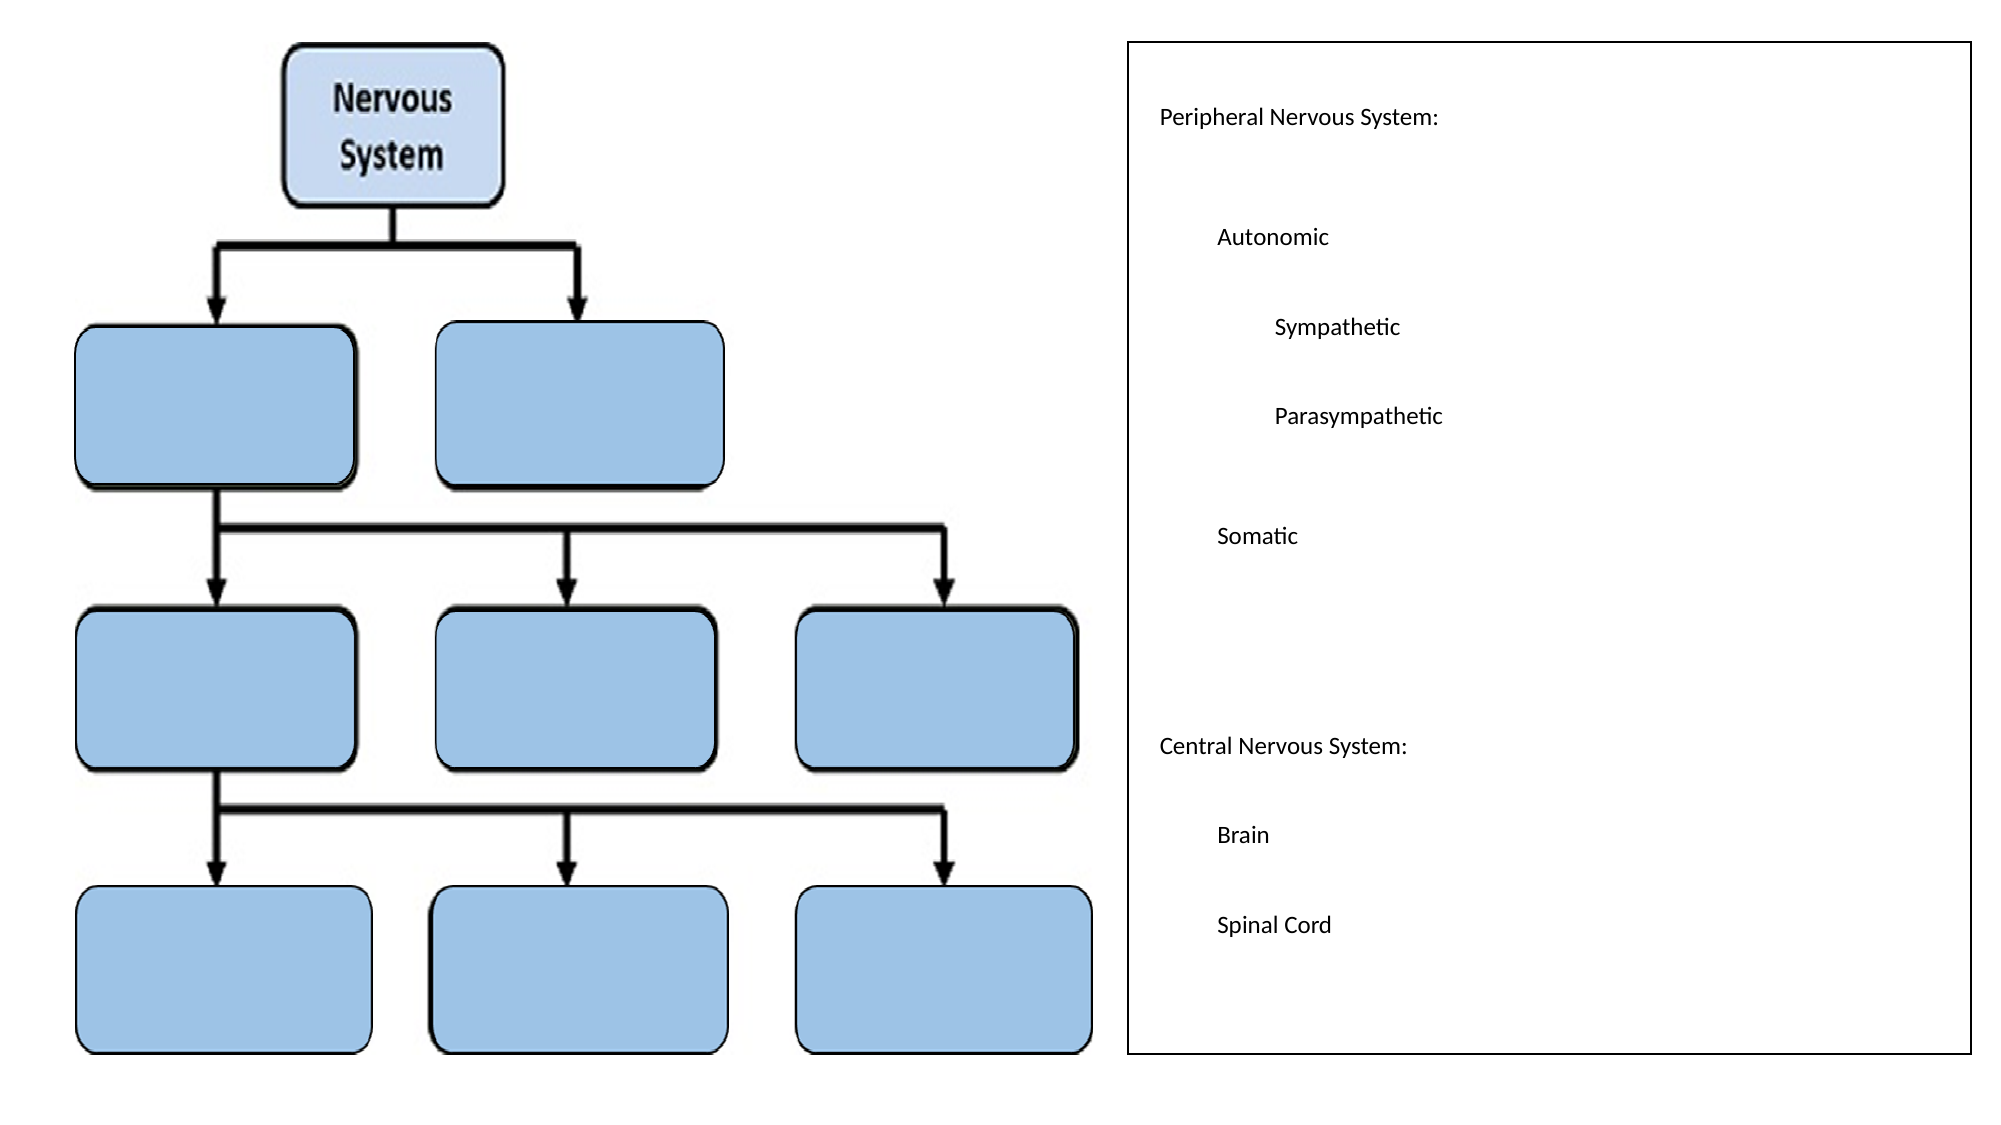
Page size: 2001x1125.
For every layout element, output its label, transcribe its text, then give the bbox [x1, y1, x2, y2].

text_box [1127, 41, 1972, 1055]
picture [74, 42, 1093, 1055]
text_box Peripheral Nervous System: Autonomic Sympathetic Parasympathetic Somatic Central Nervous System: Brain Spinal Cord [1145, 92, 1936, 1036]
